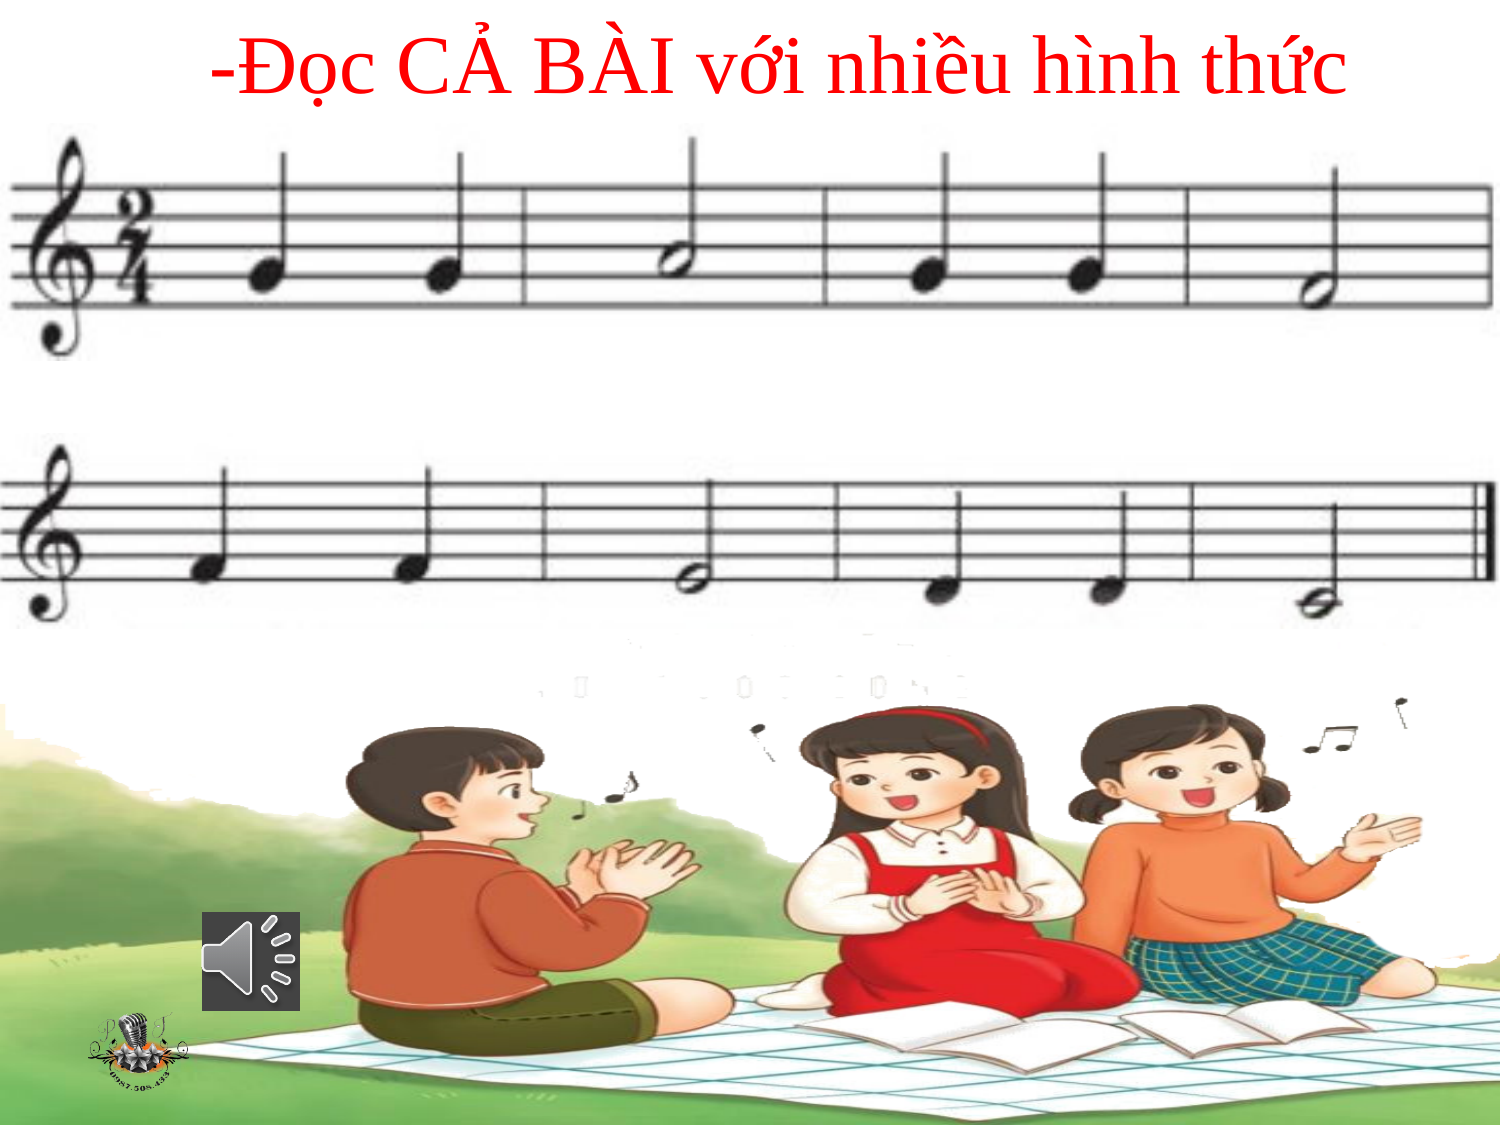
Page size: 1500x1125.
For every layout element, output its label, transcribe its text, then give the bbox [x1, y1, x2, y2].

picture [0, 0, 1500, 1125]
text_box -Đọc CẢ BÀI với nhiều hình thức [194, 2, 1365, 118]
